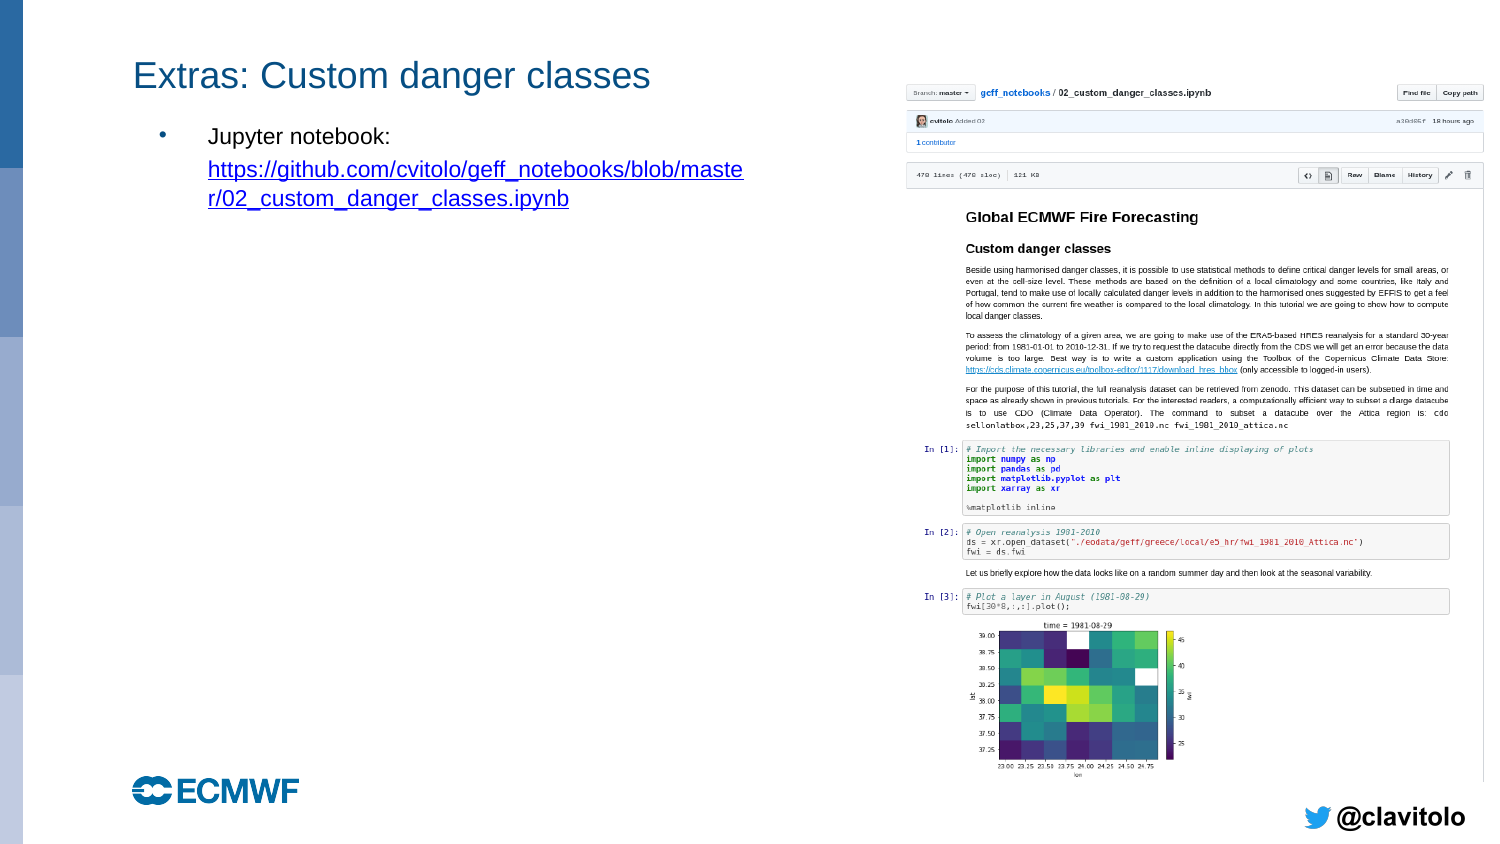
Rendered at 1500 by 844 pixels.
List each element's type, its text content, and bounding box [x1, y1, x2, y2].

title Extras: Custom danger classes [132, 44, 1368, 90]
picture [899, 76, 1486, 782]
picture [1224, 789, 1500, 844]
picture [0, 0, 23, 844]
list Jupyter notebook: https://github.com/cvitolo/geff_notebooks/blob/master/02_custom_danger_classes.ipynb [132, 115, 750, 729]
picture [132, 776, 299, 805]
